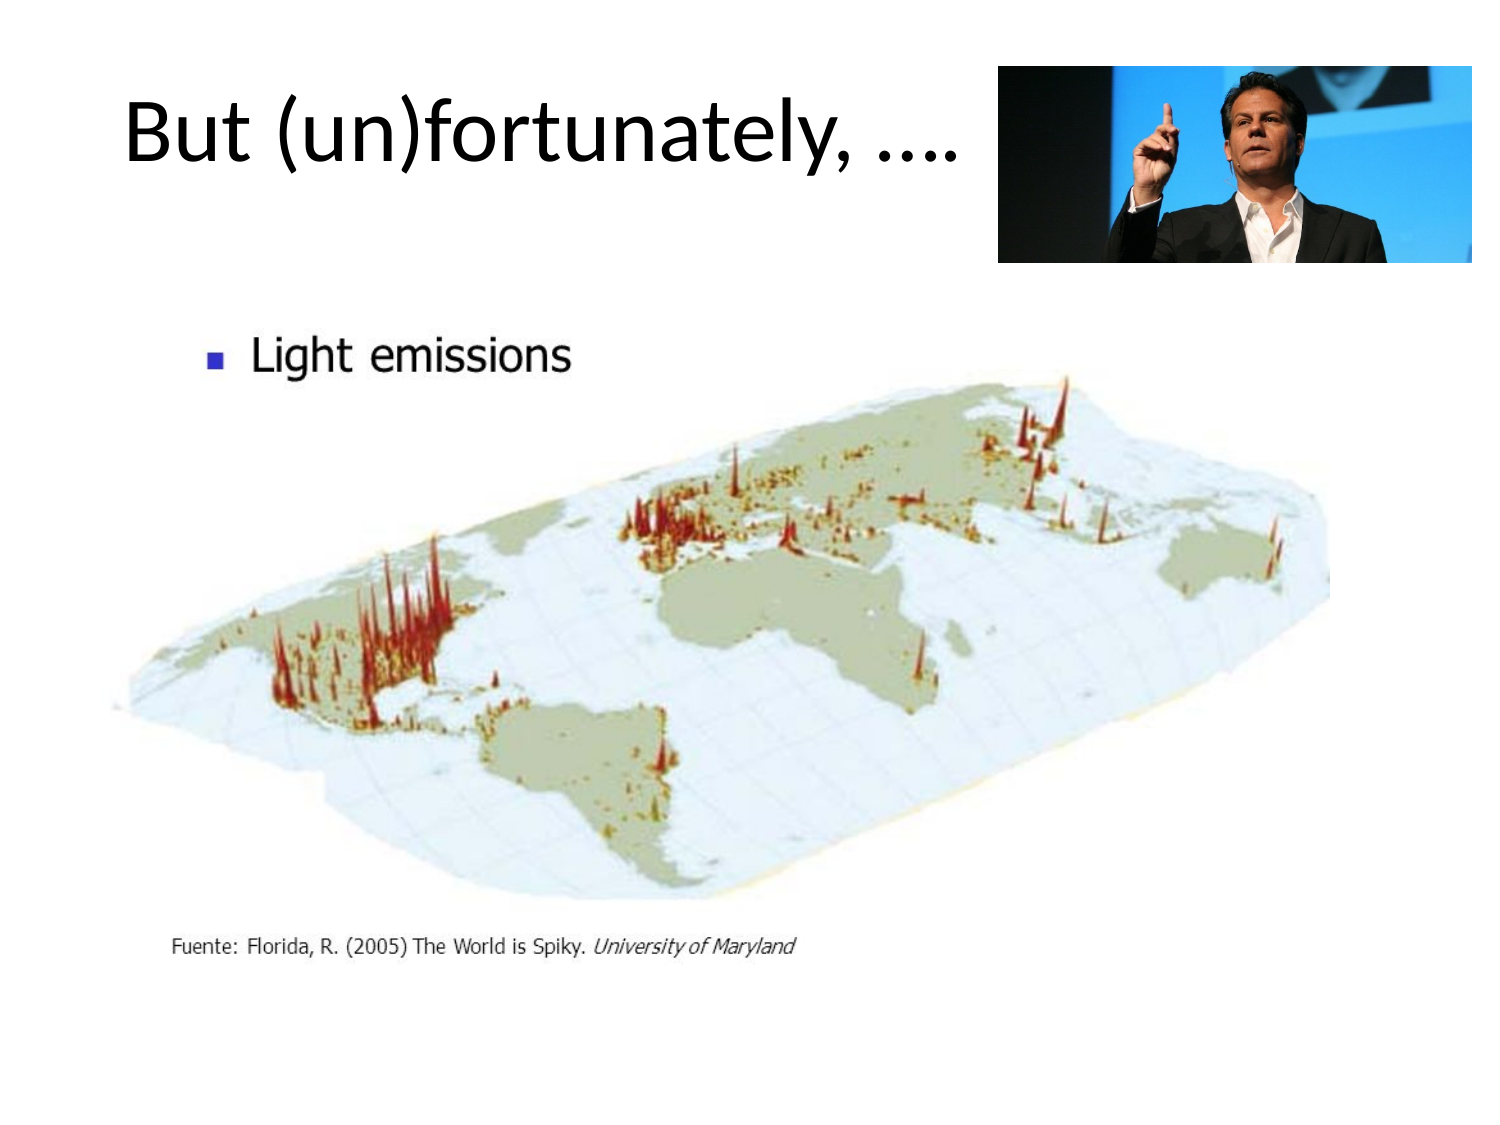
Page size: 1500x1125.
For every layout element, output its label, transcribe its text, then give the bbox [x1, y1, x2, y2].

picture [997, 66, 1473, 263]
picture [100, 314, 1331, 1036]
title But (un)fortunately, …. [75, 45, 1034, 233]
